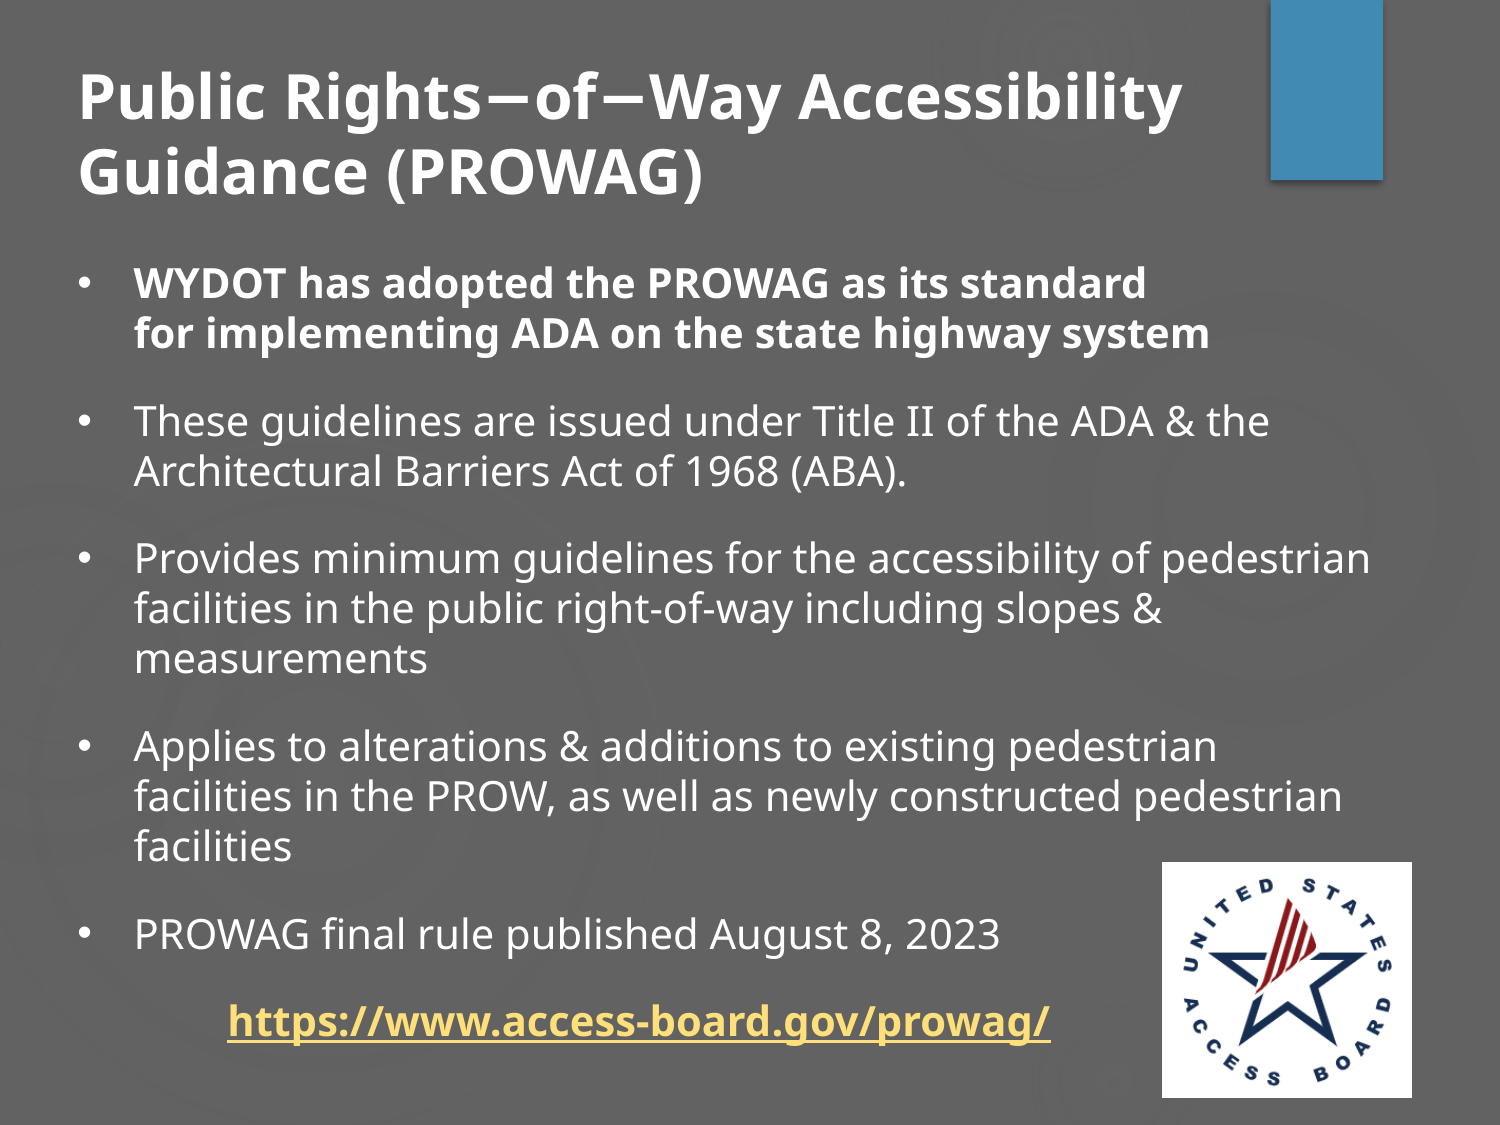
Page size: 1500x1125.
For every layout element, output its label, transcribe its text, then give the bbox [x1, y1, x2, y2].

text_box Public Rights−of−Way Accessibility Guidance (PROWAG) WYDOT has adopted the PROWAG as its standard for implementing ADA on the state highway system These guidelines are issued under Title II of the ADA & the Architectural Barriers Act of 1968 (ABA). Provides minimum guidelines for the accessibility of pedestrian facilities in the public right-of-way including slopes & measurements Applies to alterations & additions to existing pedestrian facilities in the PROW, as well as newly constructed pedestrian facilities PROWAG final rule published August 8, 2023 https://www.access-board.gov/prowag/ [62, 49, 1396, 1060]
picture [1162, 862, 1412, 1098]
